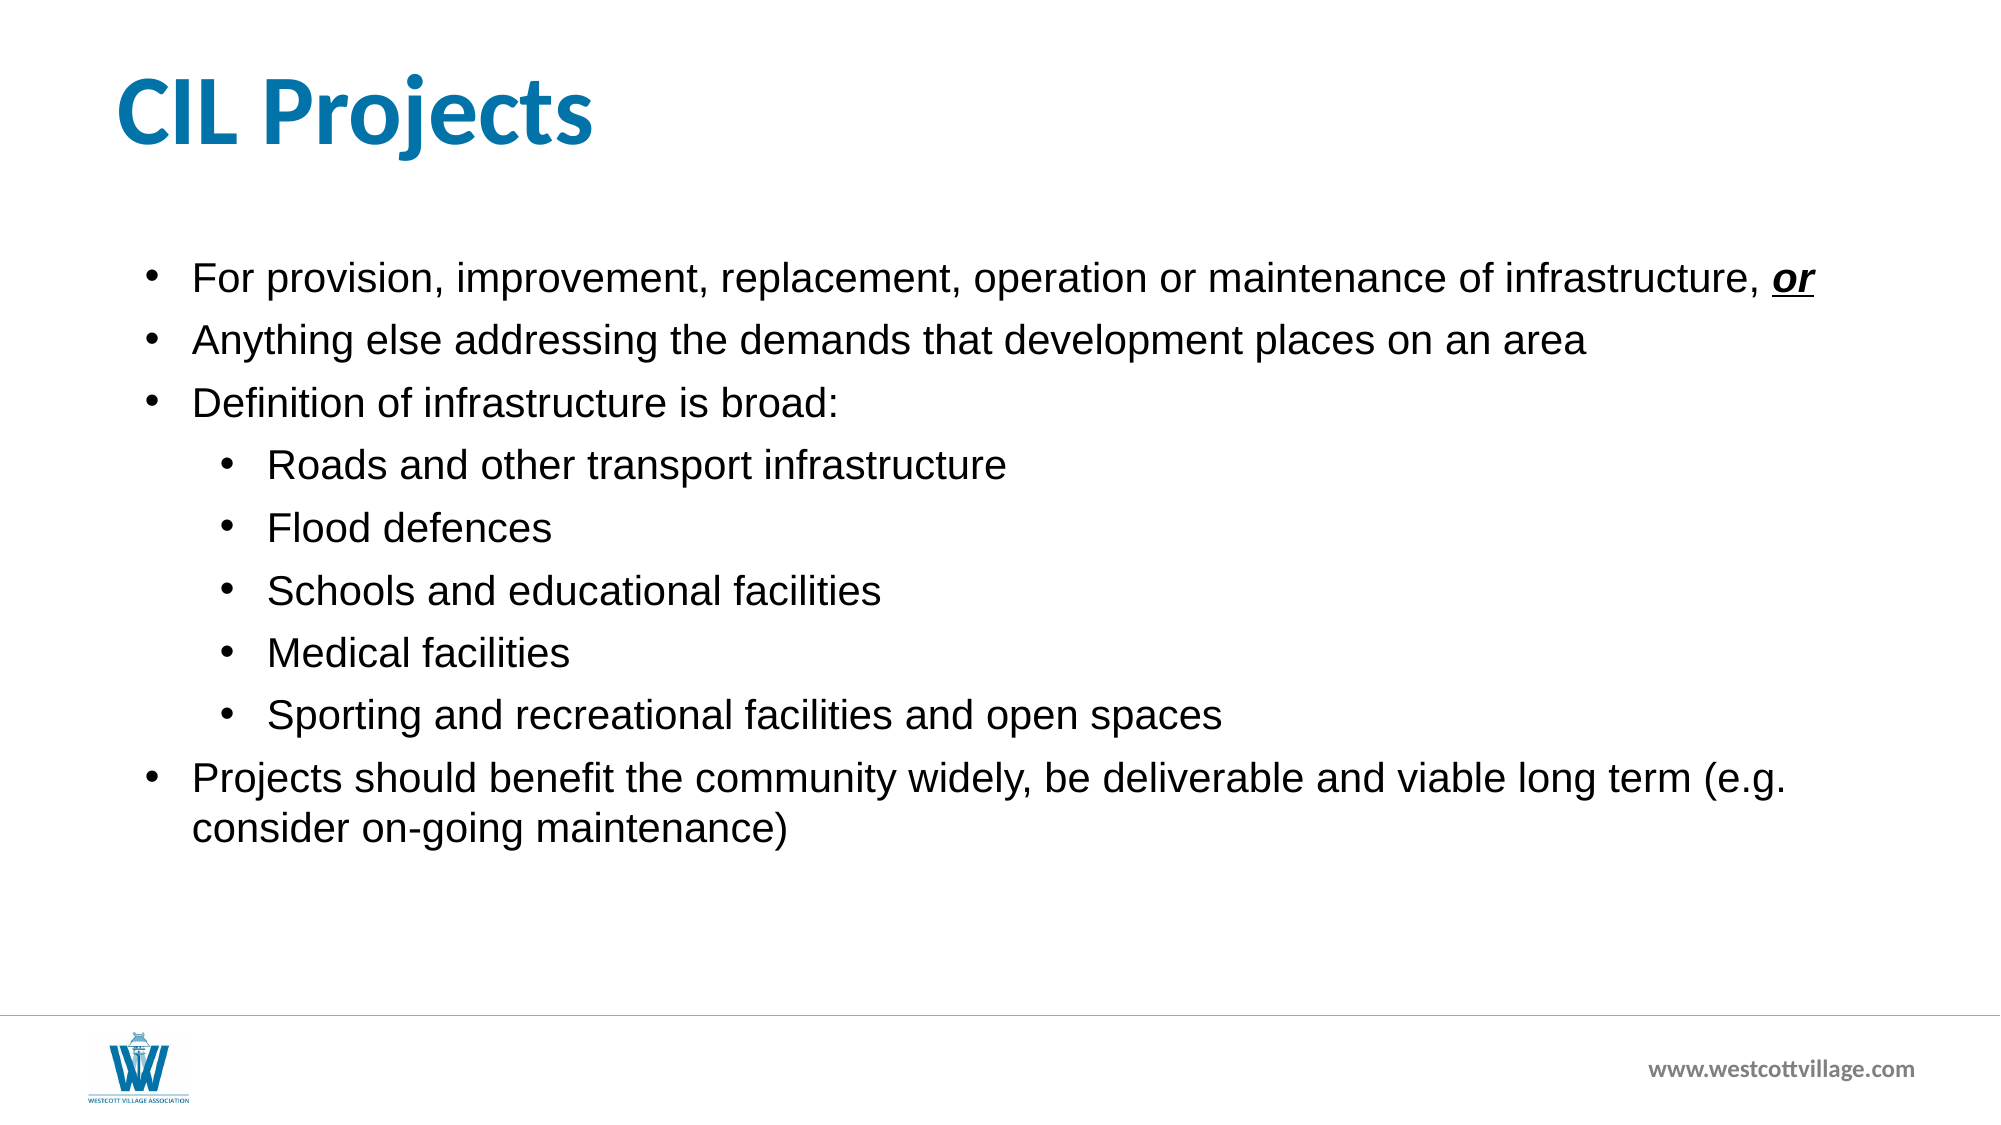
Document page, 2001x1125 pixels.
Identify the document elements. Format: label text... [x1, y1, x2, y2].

text_box CIL Projects [102, 37, 611, 172]
text_box For provision, improvement, replacement, operation or maintenance of infrastructure, or Anything else addressing the demands that development places on an area Definition of infrastructure is broad: Roads and other transport infrastructure Flood defences Schools and educational facilities Medical facilities Sporting and recreational facilities and open spaces Projects should benefit the community widely, be deliverable and viable long term (e.g. consider on-going maintenance) [130, 243, 1870, 859]
picture [88, 1032, 189, 1103]
